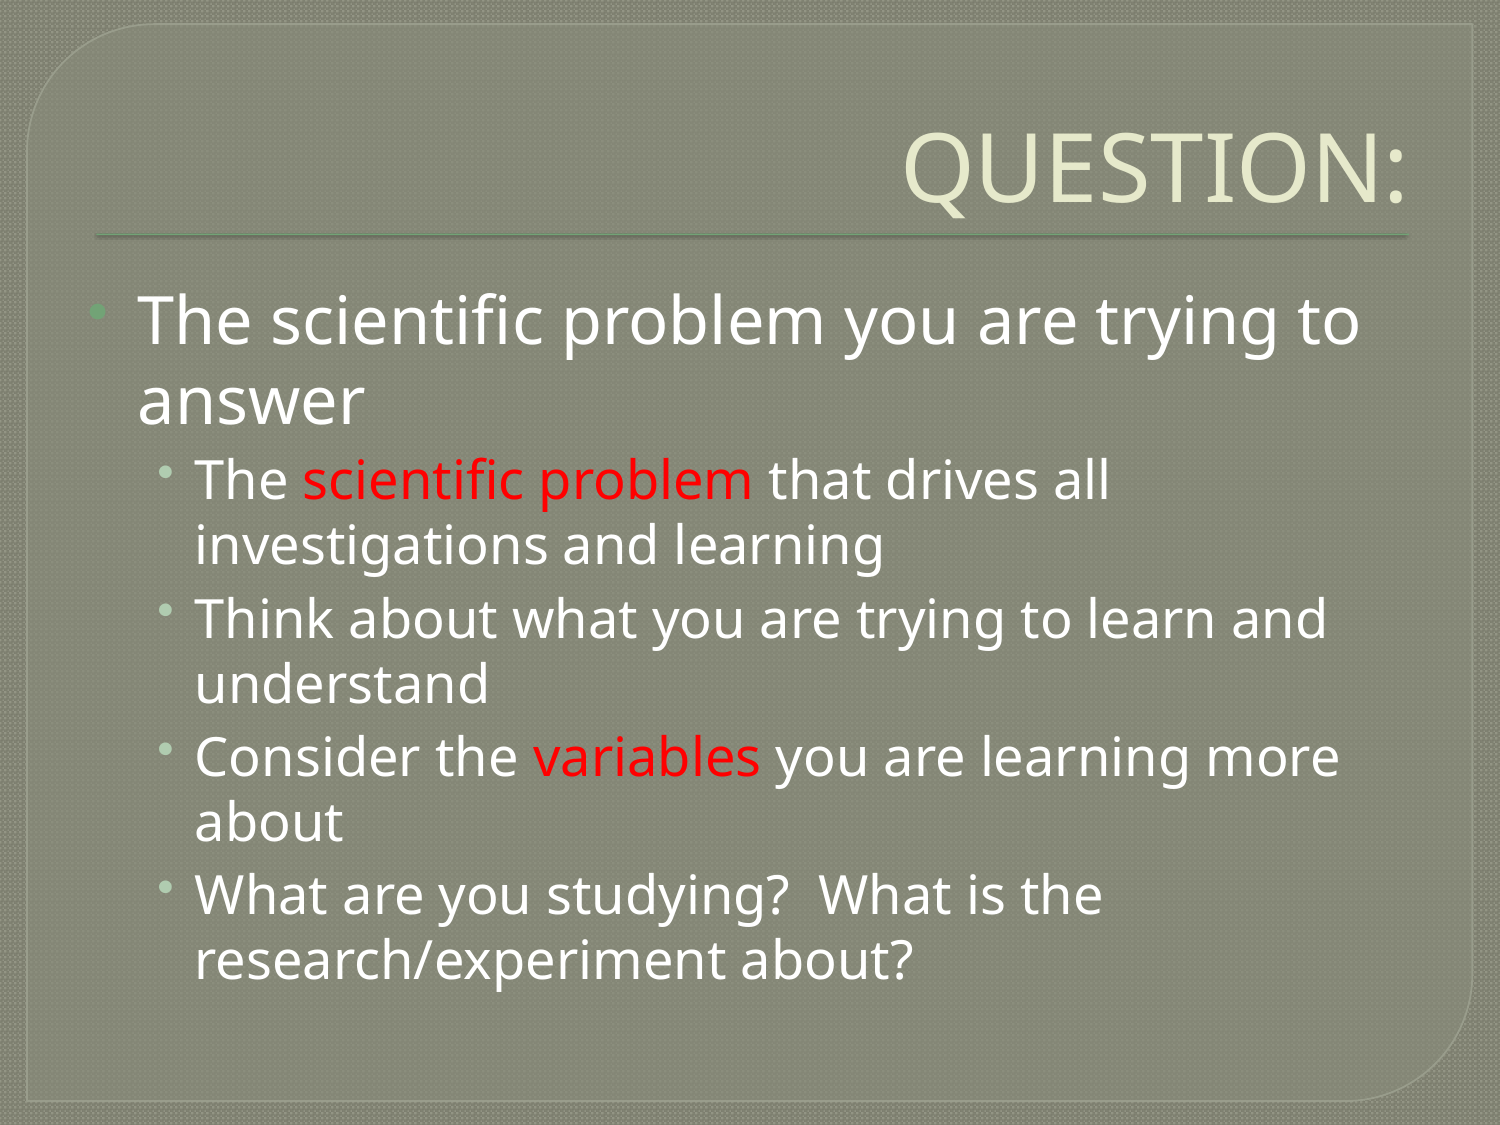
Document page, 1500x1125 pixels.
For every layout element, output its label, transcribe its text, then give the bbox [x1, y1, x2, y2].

list The scientific problem you are trying to answer The scientific problem that drives all investigations and learning Think about what you are trying to learn and understand Consider the variables you are learning more about What are you studying? What is the research/experiment about? [75, 270, 1425, 1013]
title QUESTION: [75, 41, 1425, 230]
